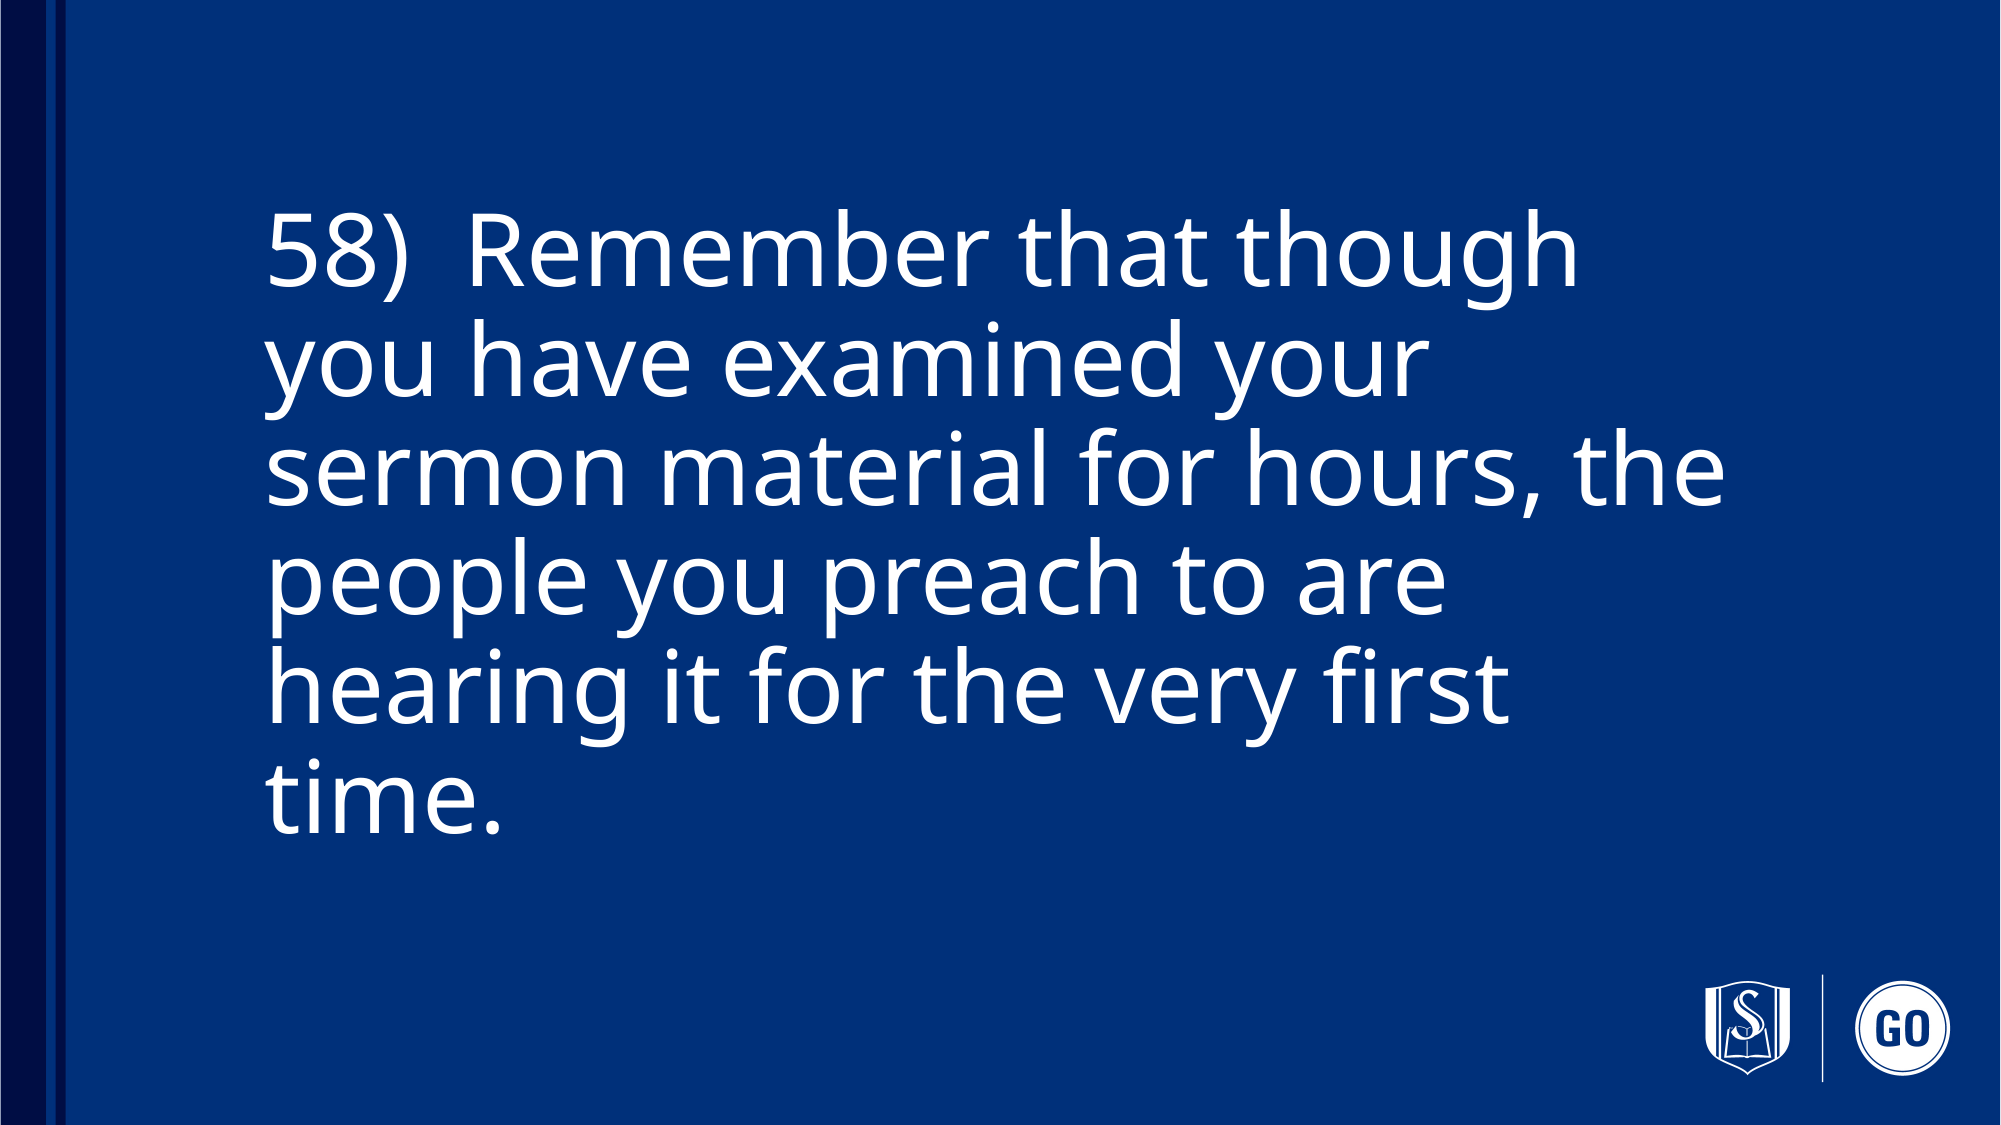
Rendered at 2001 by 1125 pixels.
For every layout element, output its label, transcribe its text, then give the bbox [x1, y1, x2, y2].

title 58) Remember that though you have examined your sermon material for hours, the people you preach to are hearing it for the very first time. [249, 184, 1750, 863]
picture [0, 0, 2001, 1125]
